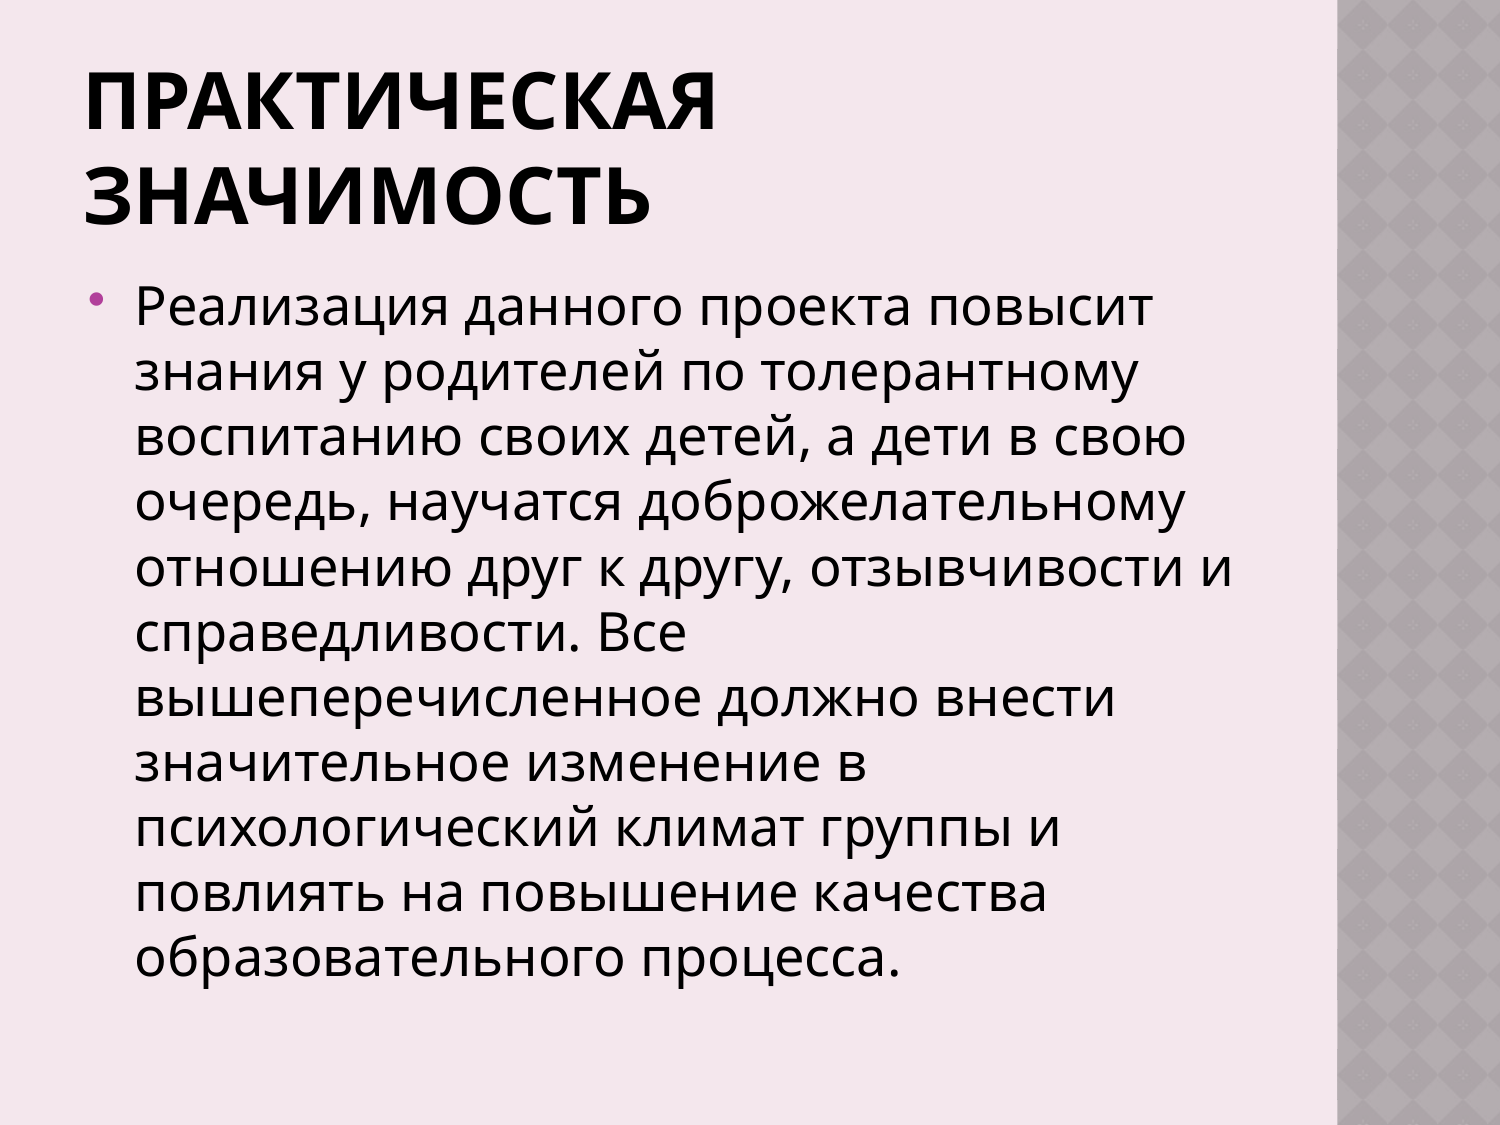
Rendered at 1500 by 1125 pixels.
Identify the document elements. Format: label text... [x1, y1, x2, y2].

list Реализация данного проекта повысит знания у родителей по толерантному воспитанию своих детей, а дети в свою очередь, научатся доброжелательному отношению друг к другу, отзывчивости и справедливости. Все вышеперечисленное должно внести значительное изменение в психологический климат группы и повлиять на повышение качества образовательного процесса. [75, 264, 1263, 1059]
title Практическая значимость [75, 52, 1263, 240]
